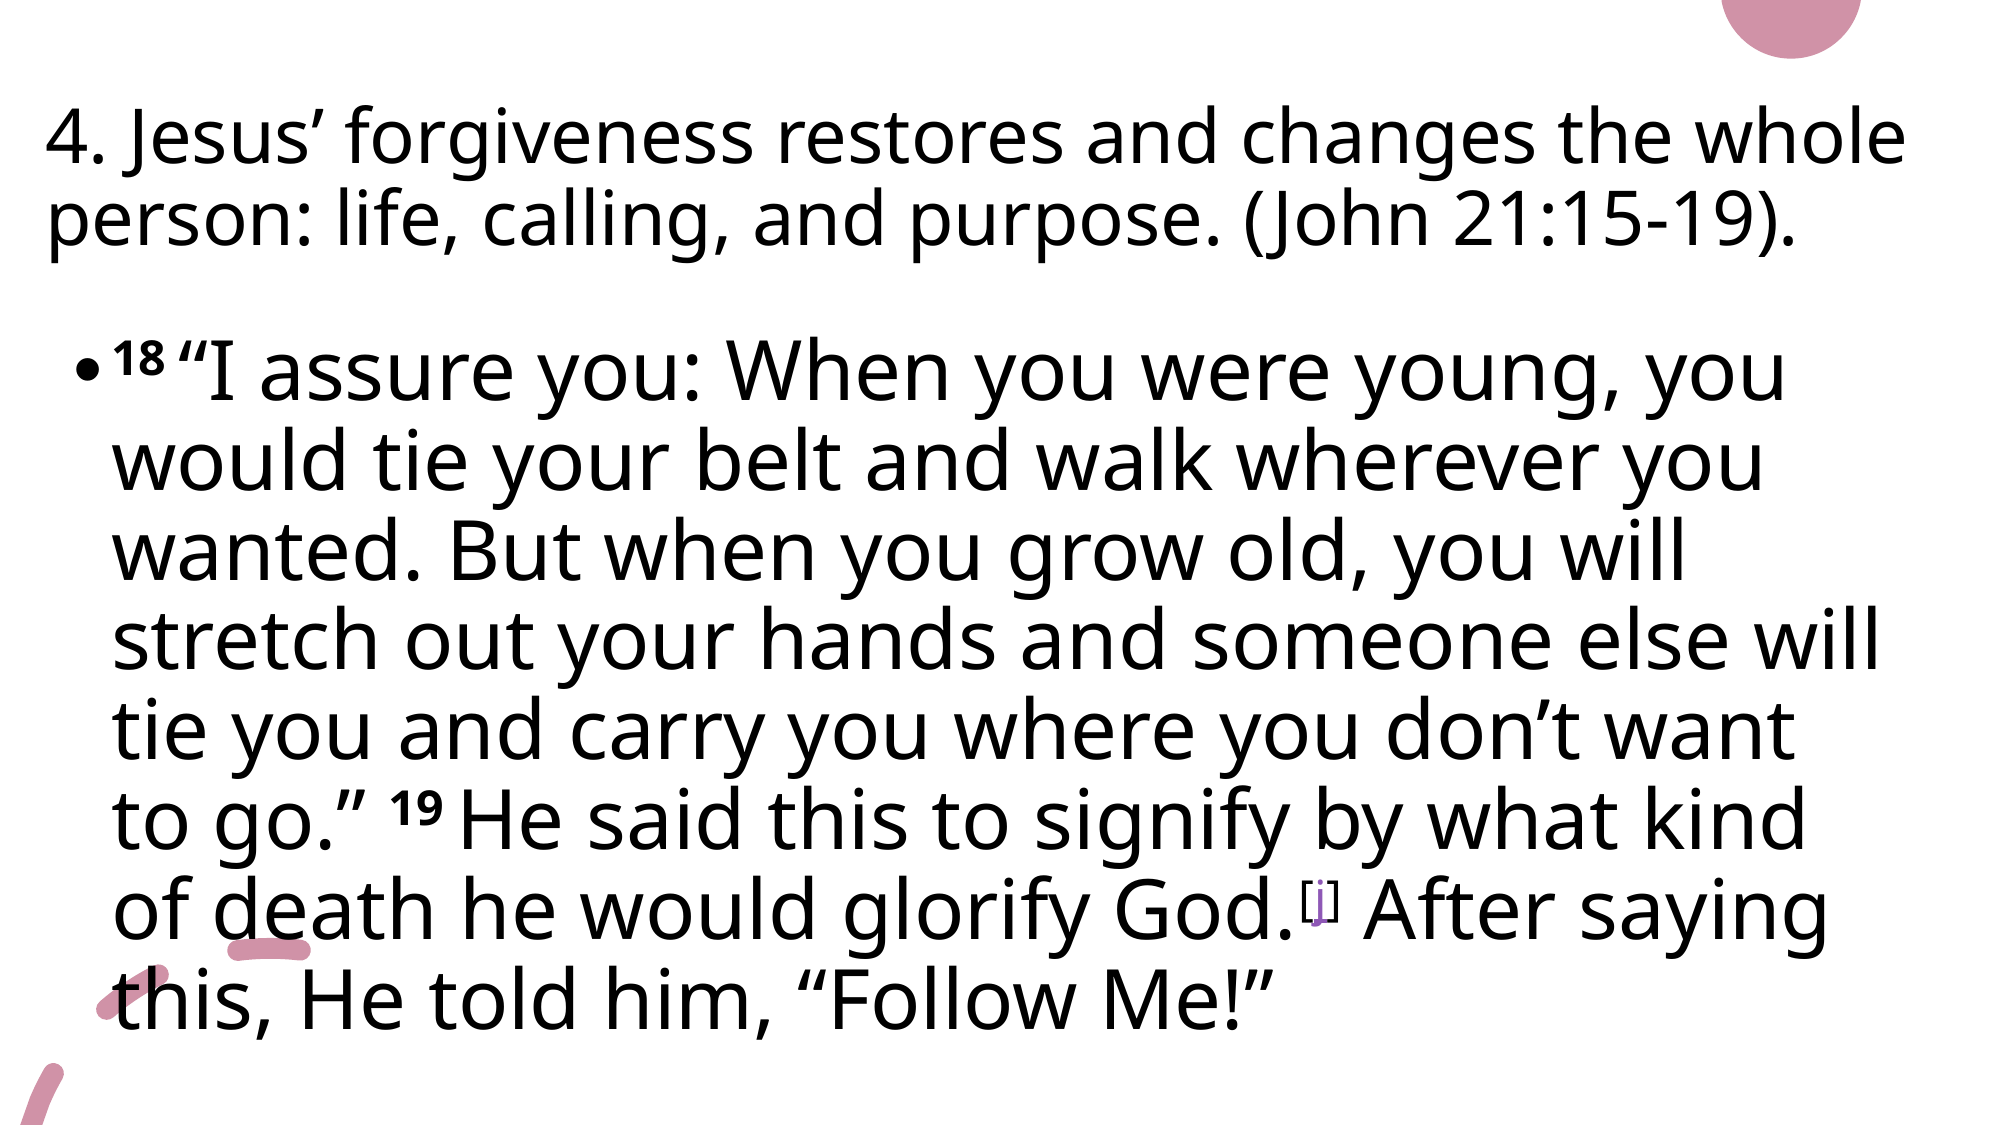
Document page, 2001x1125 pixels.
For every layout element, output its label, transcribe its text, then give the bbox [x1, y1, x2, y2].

title 4. Jesus’ forgiveness restores and changes the whole person: life, calling, and purpose. (John 21:15-19). [30, 59, 1946, 300]
list 18 “I assure you: When you were young, you would tie your belt and walk wherever you wanted. But when you grow old, you will stretch out your hands and someone else will tie you and carry you where you don’t want to go.” 19 He said this to signify by what kind of death he would glorify God.[j] After saying this, He told him, “Follow Me!” [58, 321, 1901, 1066]
